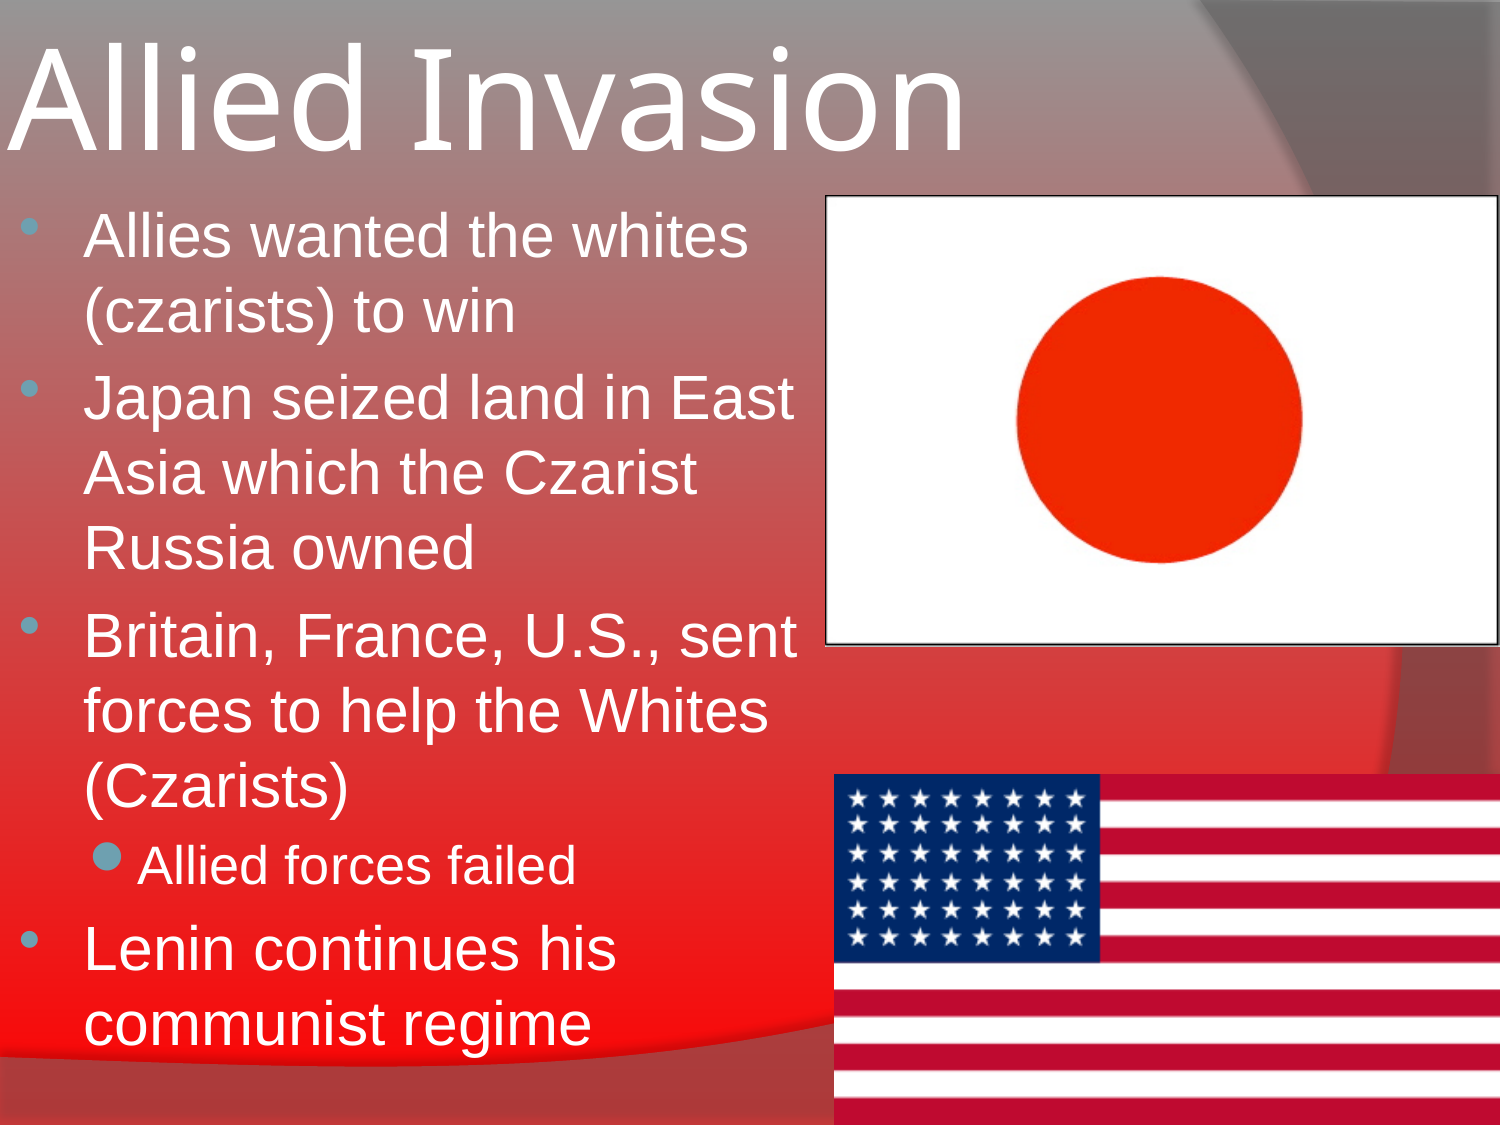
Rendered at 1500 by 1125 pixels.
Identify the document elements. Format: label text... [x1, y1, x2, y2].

picture [834, 774, 1500, 1125]
list Allies wanted the whites (czarists) to win Japan seized land in East Asia which the Czarist Russia owned Britain, France, U.S., sent forces to help the Whites (Czarists) Allied forces failed Lenin continues his communist regime [0, 187, 876, 1125]
picture [824, 195, 1500, 648]
title Allied Invasion [0, 0, 1226, 187]
